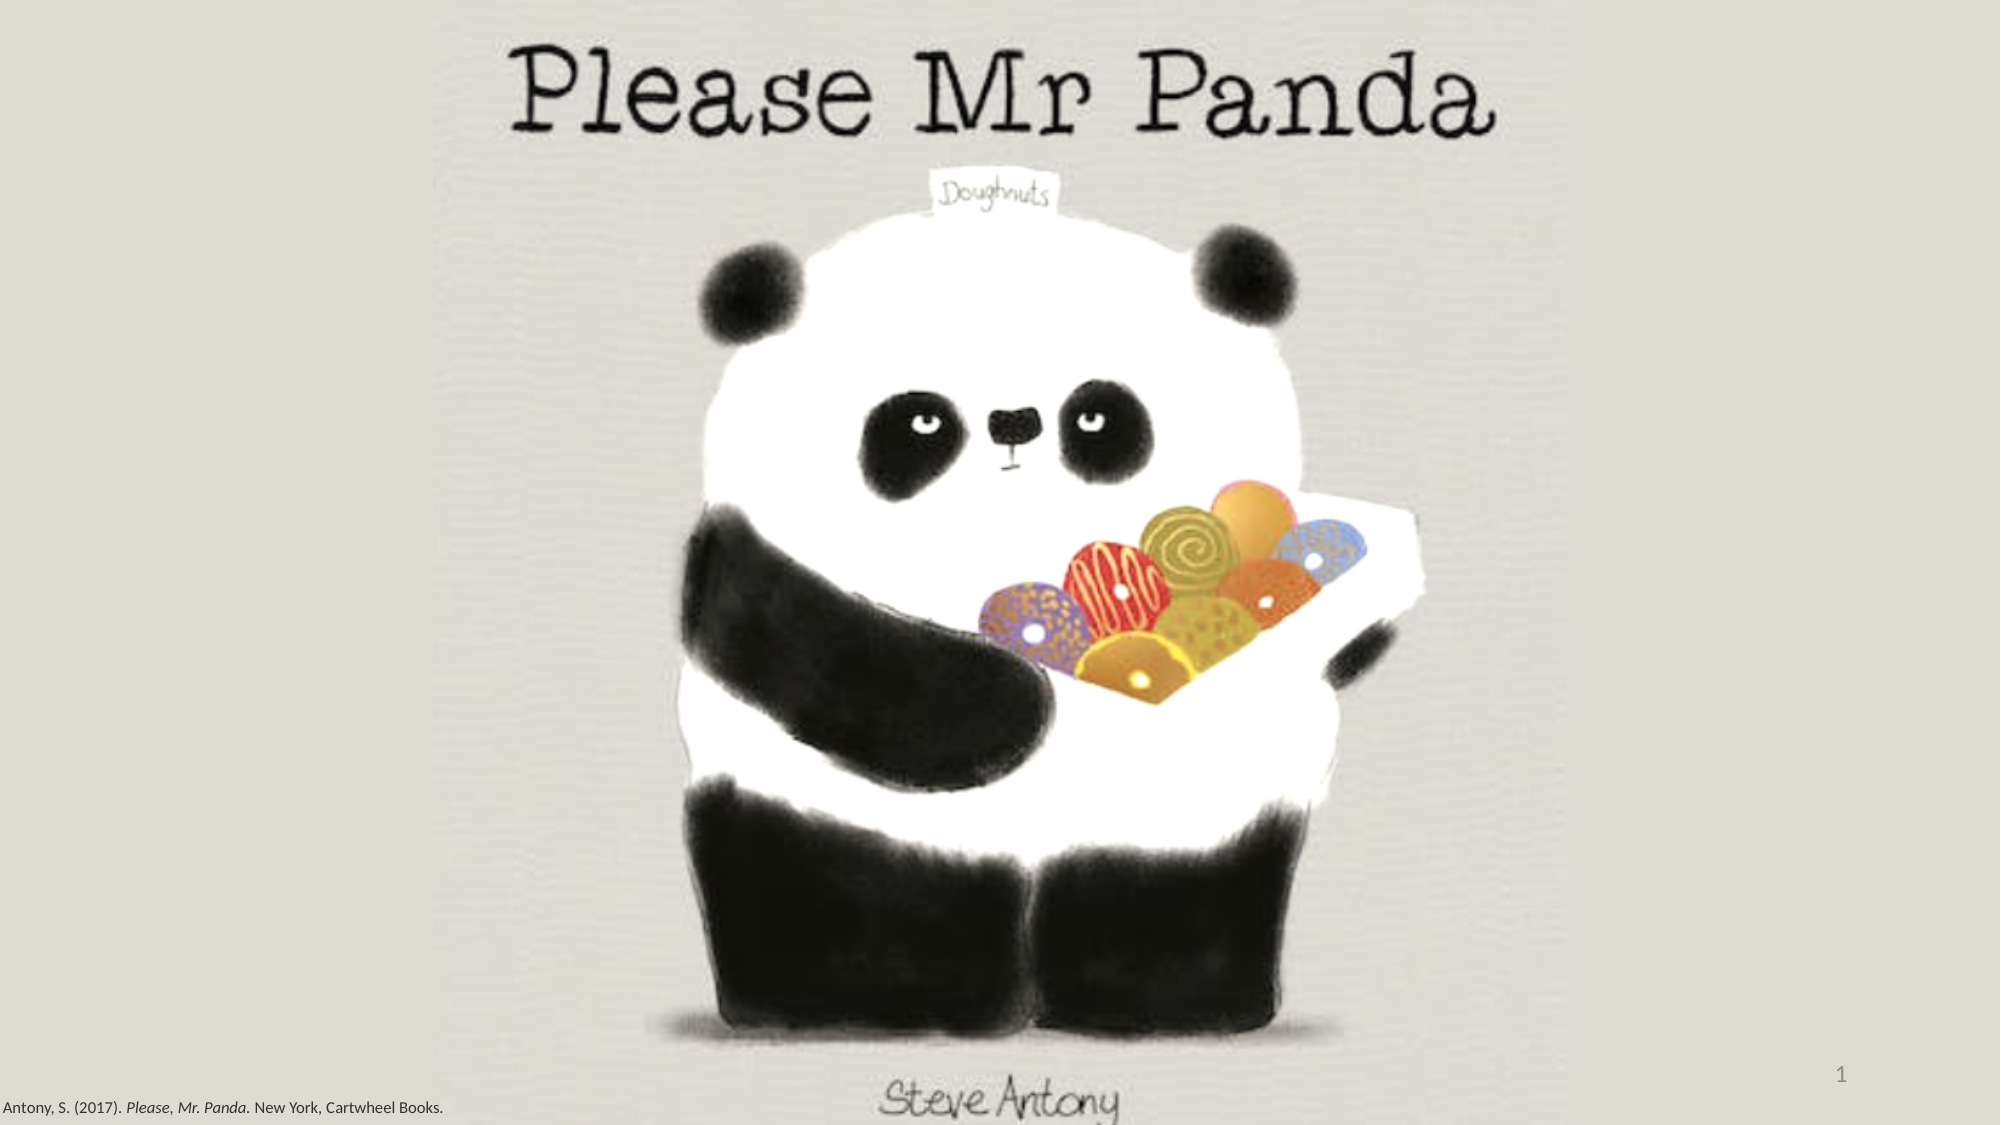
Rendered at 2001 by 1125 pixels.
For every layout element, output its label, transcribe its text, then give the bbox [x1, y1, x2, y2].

text_box Antony, S. (2017). Please, Mr. Panda. New York, Cartwheel Books. [0, 1089, 433, 1125]
slide_number 1 [1567, 1042, 1863, 1103]
picture [433, 0, 1567, 1125]
